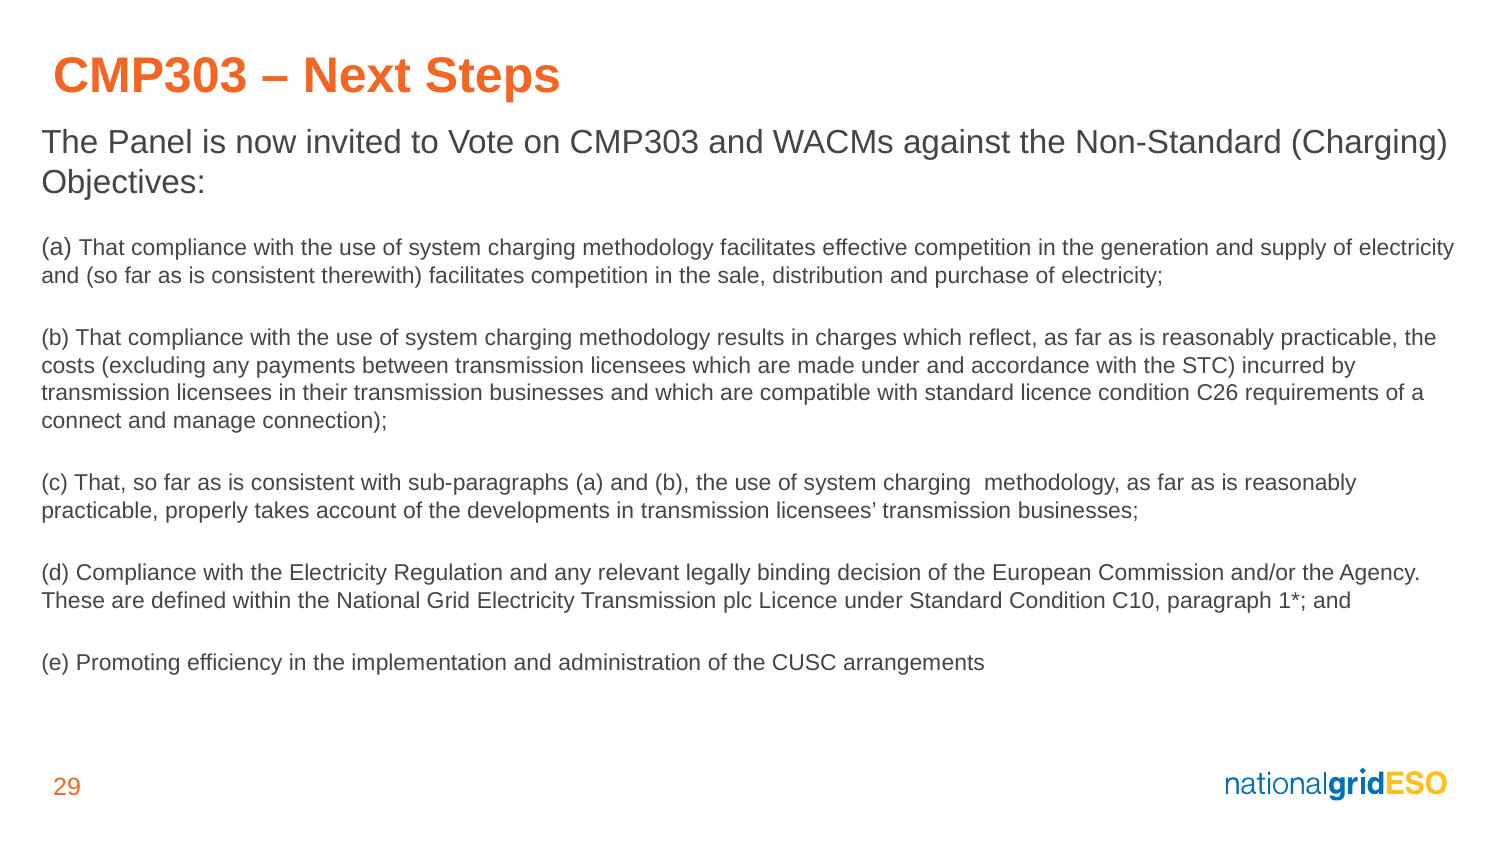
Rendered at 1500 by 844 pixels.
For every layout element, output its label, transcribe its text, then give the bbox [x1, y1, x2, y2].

title CMP303 – Next Steps [53, 54, 1447, 103]
list The Panel is now invited to Vote on CMP303 and WACMs against the Non-Standard (Charging) Objectives: (a) That compliance with the use of system charging methodology facilitates effective competition in the generation and supply of electricity and (so far as is consistent therewith) facilitates competition in the sale, distribution and purchase of electricity; (b) That compliance with the use of system charging methodology results in charges which reflect, as far as is reasonably practicable, the costs (excluding any payments between transmission licensees which are made under and accordance with the STC) incurred by transmission licensees in their transmission businesses and which are compatible with standard licence condition C26 requirements of a connect and manage connection); (c) That, so far as is consistent with sub-paragraphs (a) and (b), the use of system charging methodology, as far as is reasonably practicable, properly takes account of the developments in transmission licensees’ transmission businesses; (d) Compliance with the Electricity Regulation and any relevant legally binding decision of the European Commission and/or the Agency. These are defined within the National Grid Electricity Transmission plc Licence under Standard Condition C10, paragraph 1*; and (e) Promoting efficiency in the implementation and administration of the CUSC arrangements [41, 120, 1477, 682]
